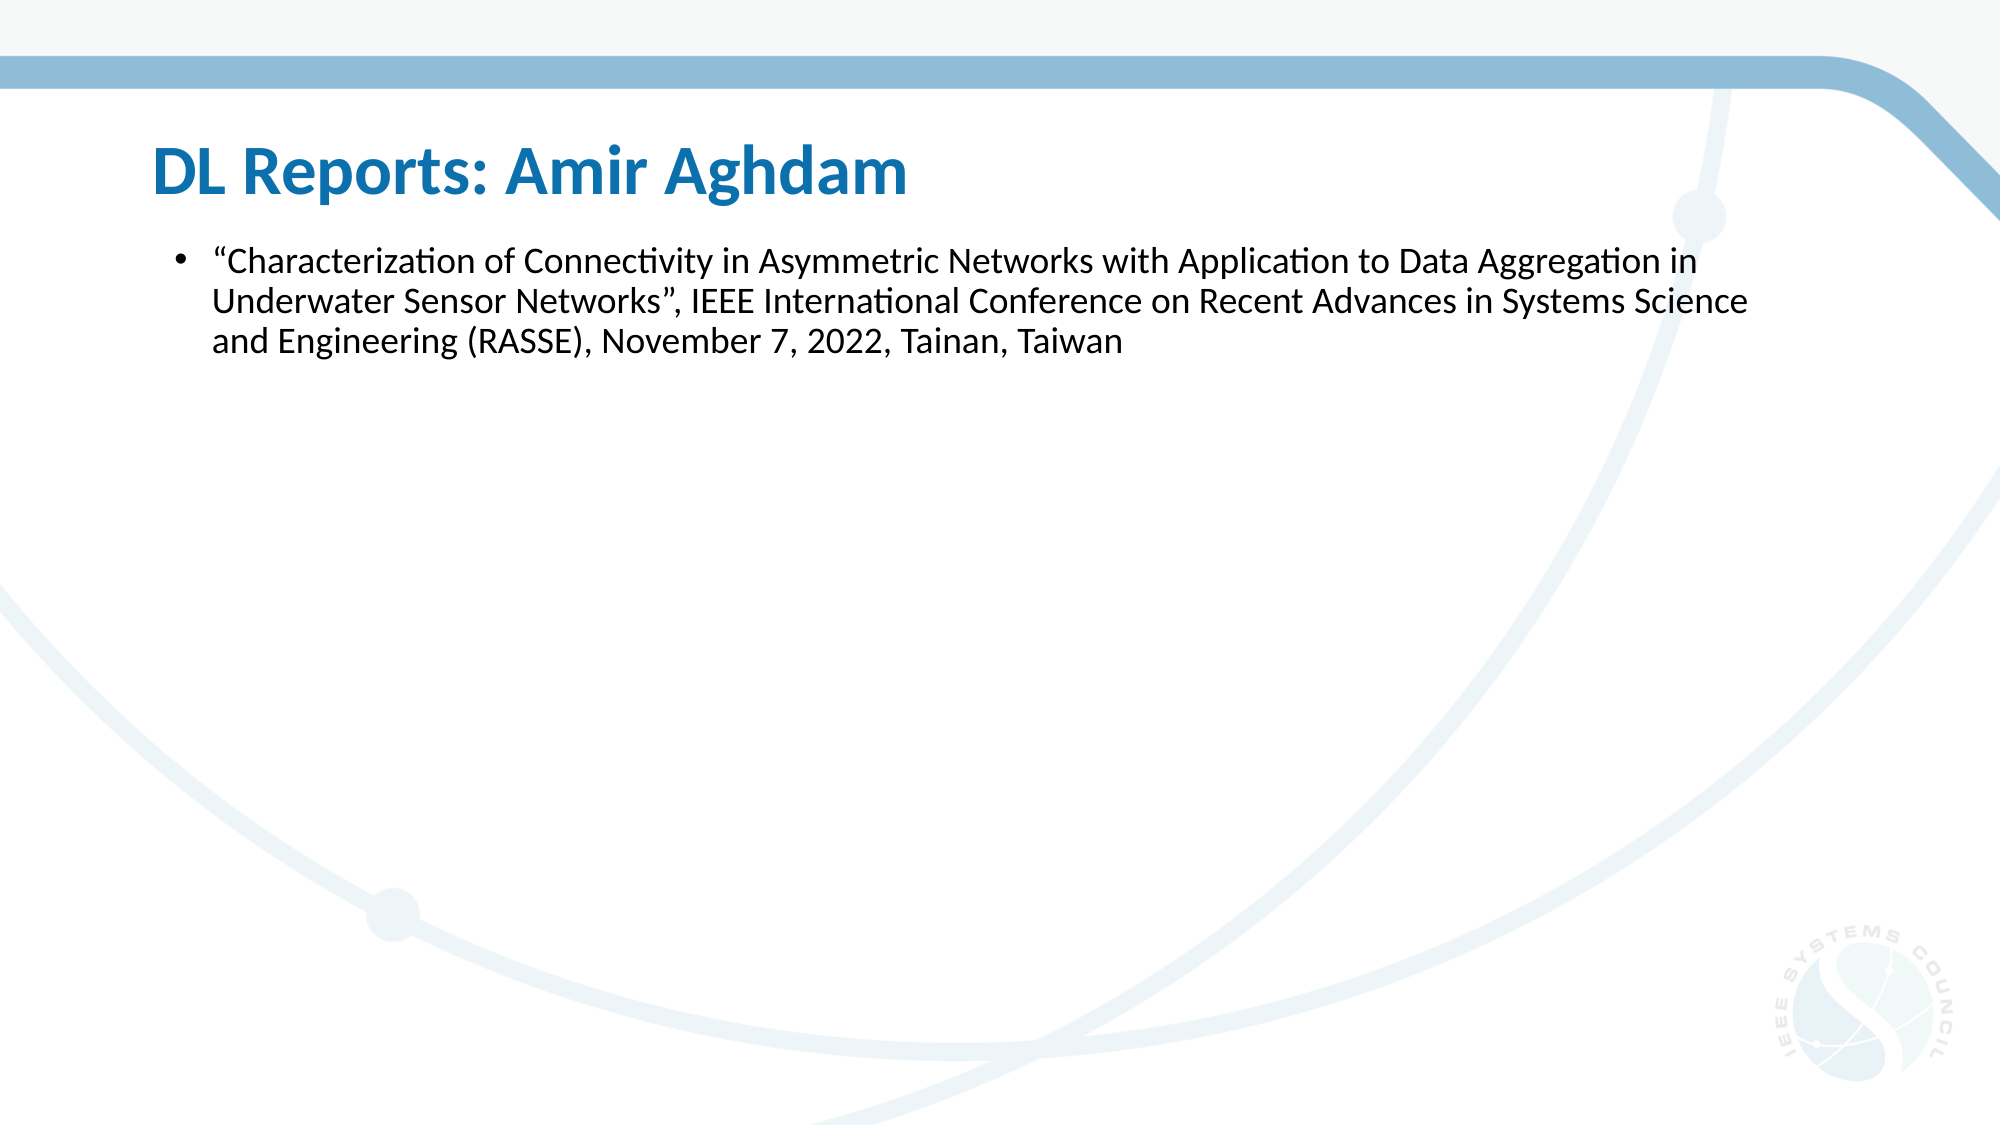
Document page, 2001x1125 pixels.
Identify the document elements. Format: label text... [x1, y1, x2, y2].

title DL Reports: Amir Aghdam [137, 125, 1863, 278]
list “Characterization of Connectivity in Asymmetric Networks with Application to Data Aggregation in Underwater Sensor Networks”, IEEE International Conference on Recent Advances in Systems Science and Engineering (RASSE), November 7, 2022, Tainan, Taiwan [84, 233, 1810, 948]
